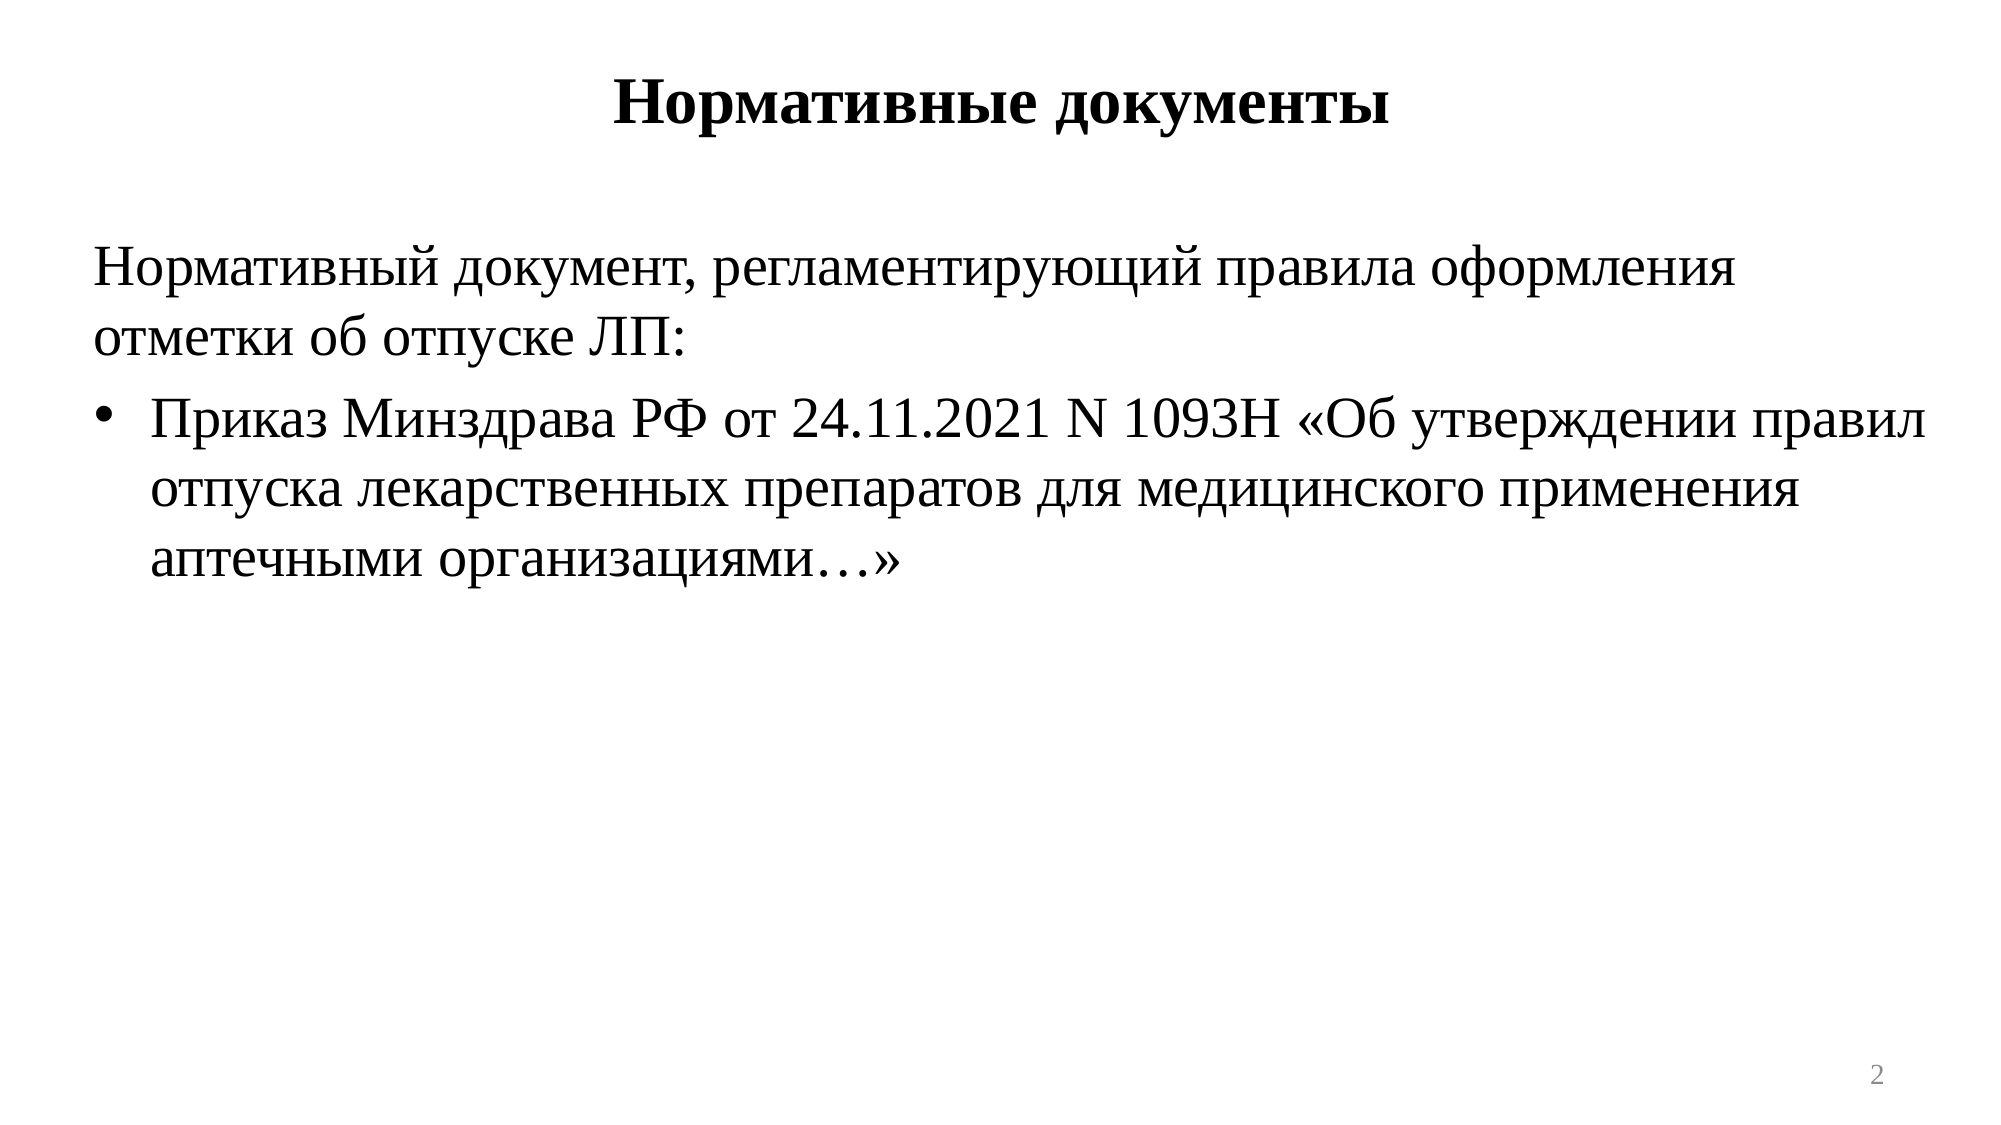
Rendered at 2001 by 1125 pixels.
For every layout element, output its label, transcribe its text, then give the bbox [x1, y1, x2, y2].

title Нормативные документы [327, 2, 1678, 191]
list Нормативный документ, регламентирующий правила оформления отметки об отпуске ЛП: Приказ Минздрава РФ от 24.11.2021 N 1093Н «Об утверждении правил отпуска лекарственных препаратов для медицинского применения аптечными организациями…» [78, 219, 1957, 963]
slide_number 2 [1433, 1042, 1900, 1103]
